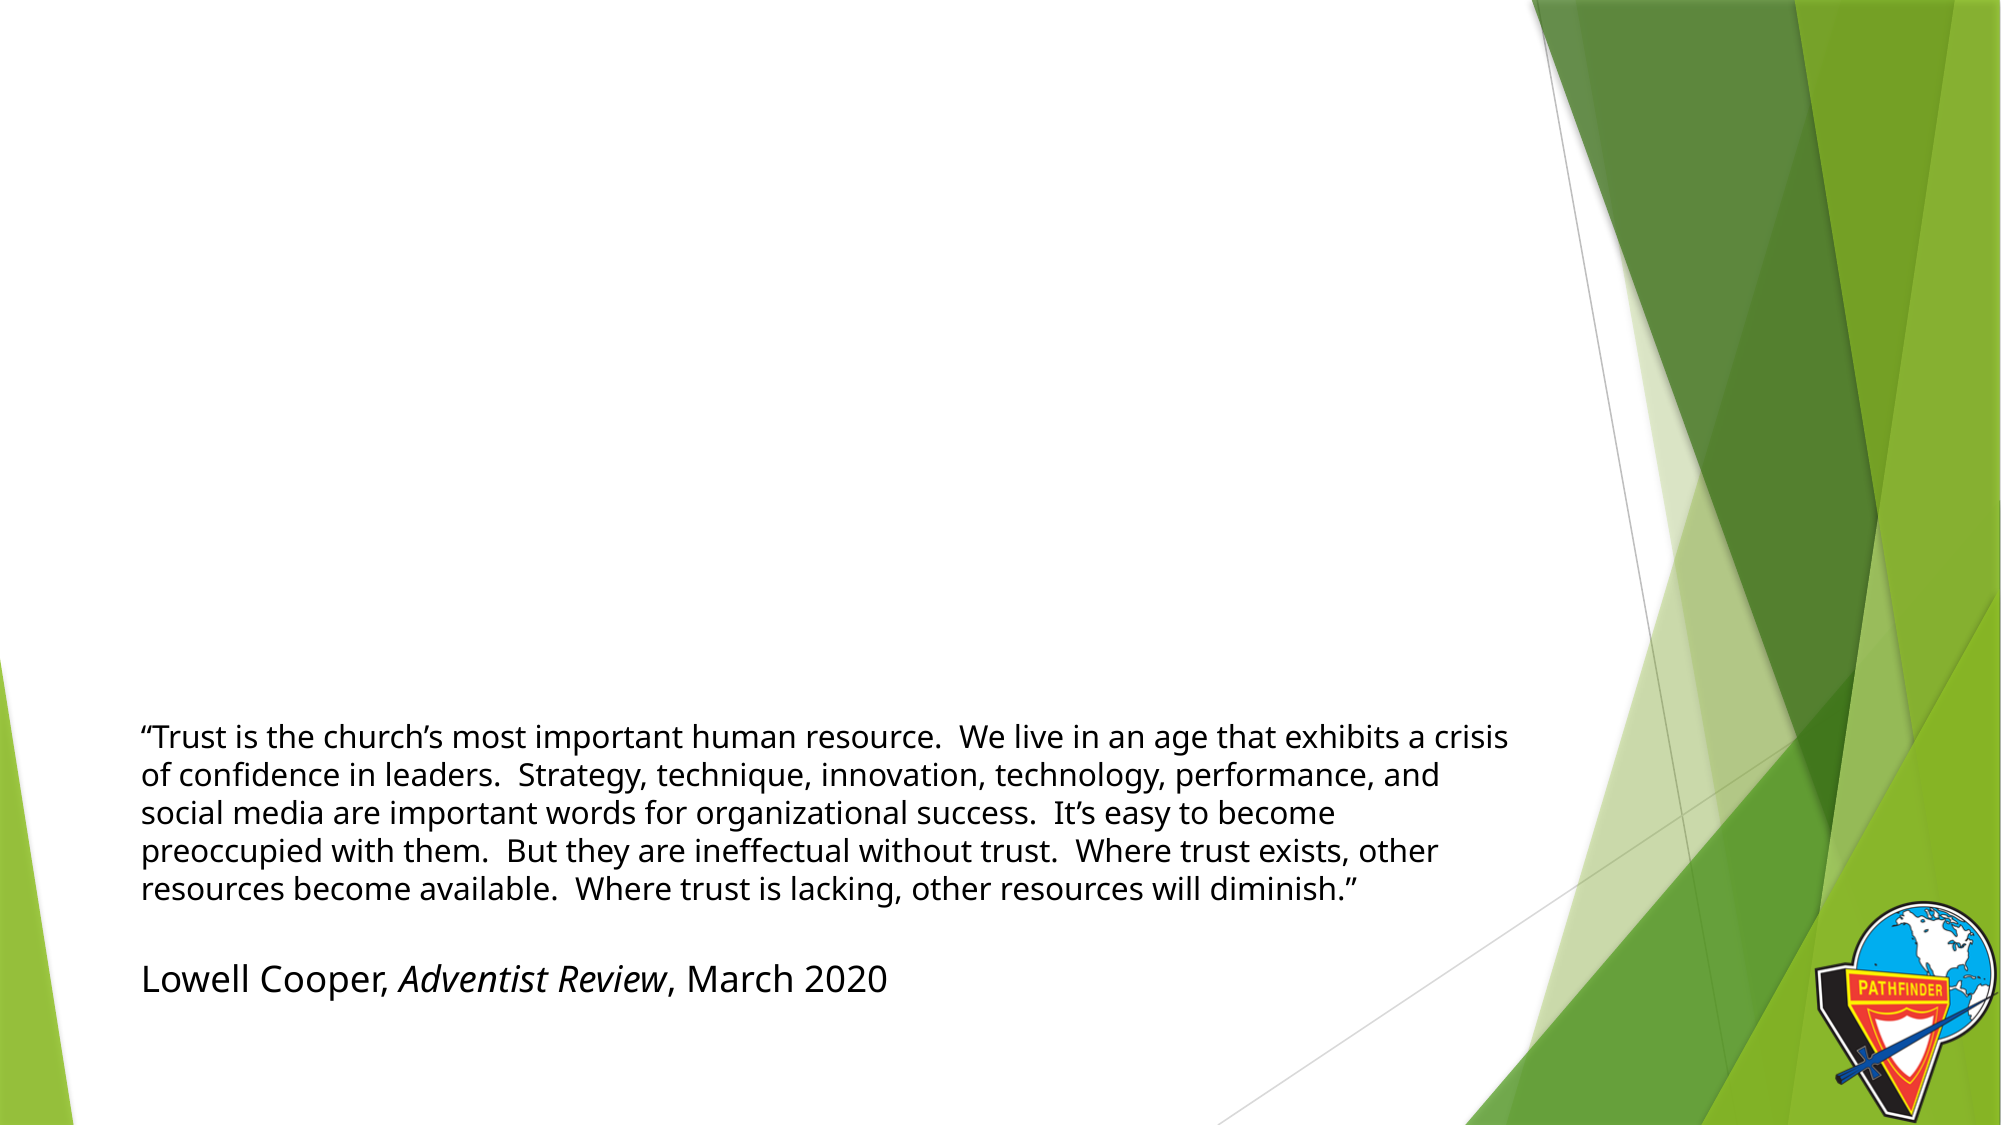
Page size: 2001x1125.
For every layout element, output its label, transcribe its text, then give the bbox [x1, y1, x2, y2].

picture [1813, 899, 2000, 1125]
title “Trust is the church’s most important human resource. We live in an age that exhibits a crisis of confidence in leaders. Strategy, technique, innovation, technology, performance, and social media are important words for organizational success. It’s easy to become preoccupied with them. But they are ineffectual without trust. Where trust exists, other resources become available. Where trust is lacking, other resources will diminish.” Lowell Cooper, Adventist Review, March 2020 [125, 707, 1537, 1008]
